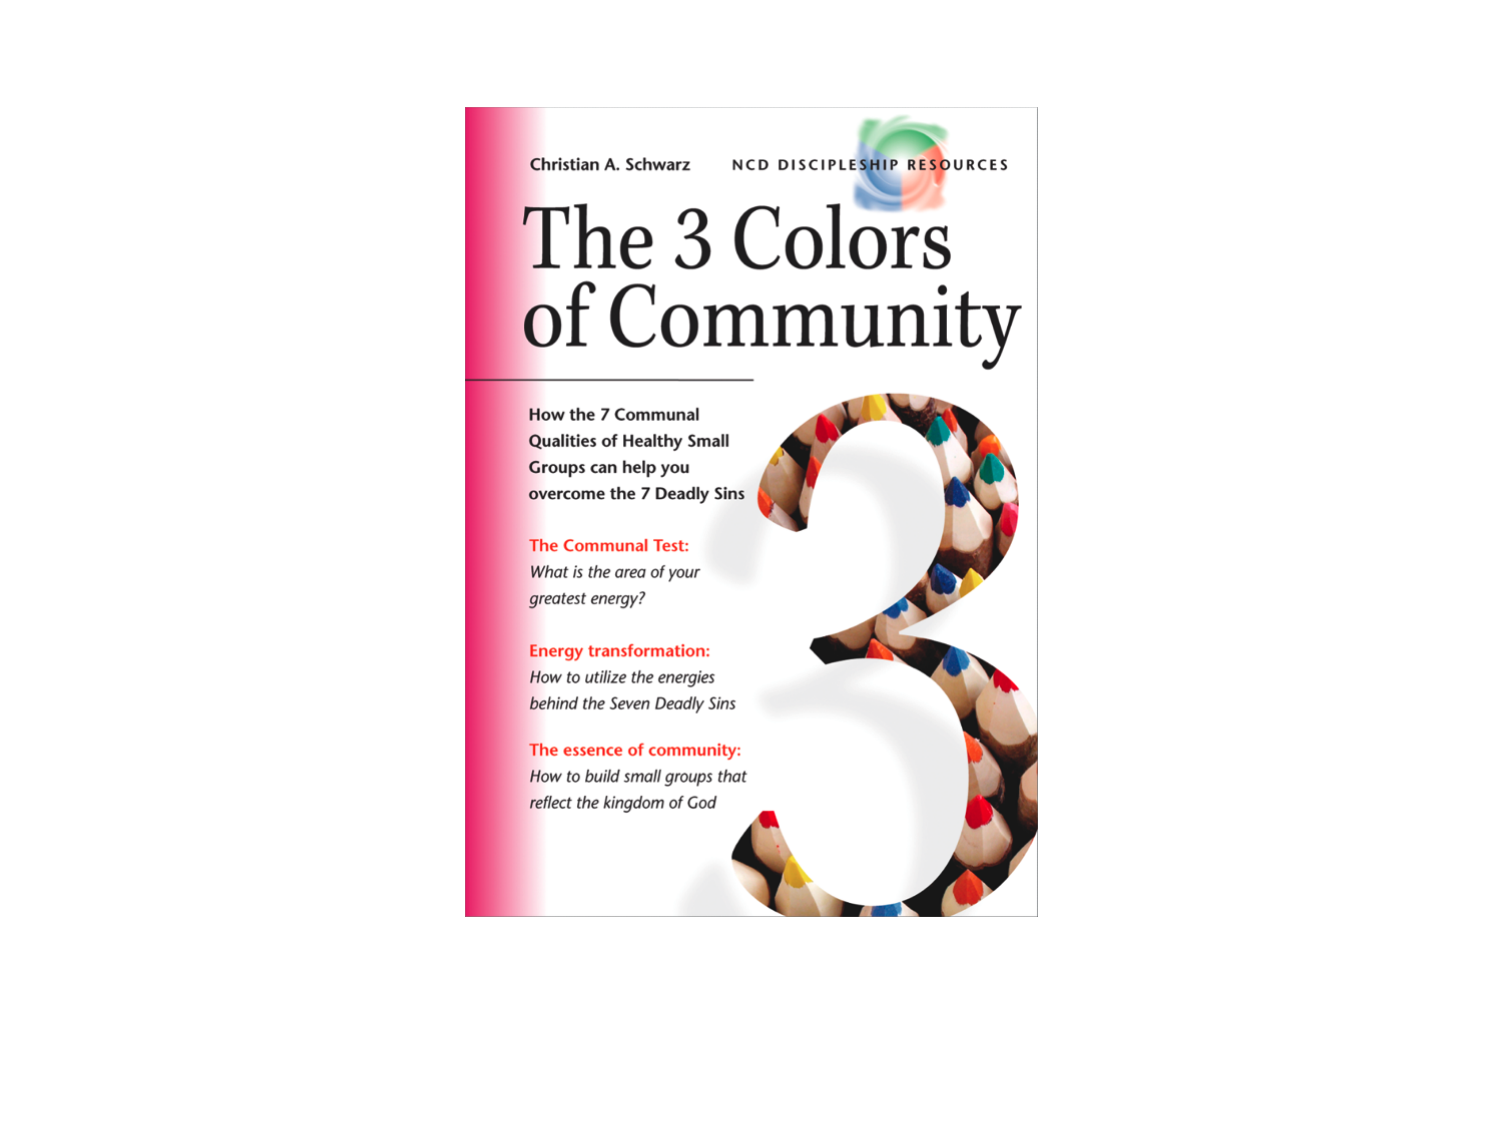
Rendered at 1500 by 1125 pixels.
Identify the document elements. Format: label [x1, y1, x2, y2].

picture [464, 107, 1039, 918]
